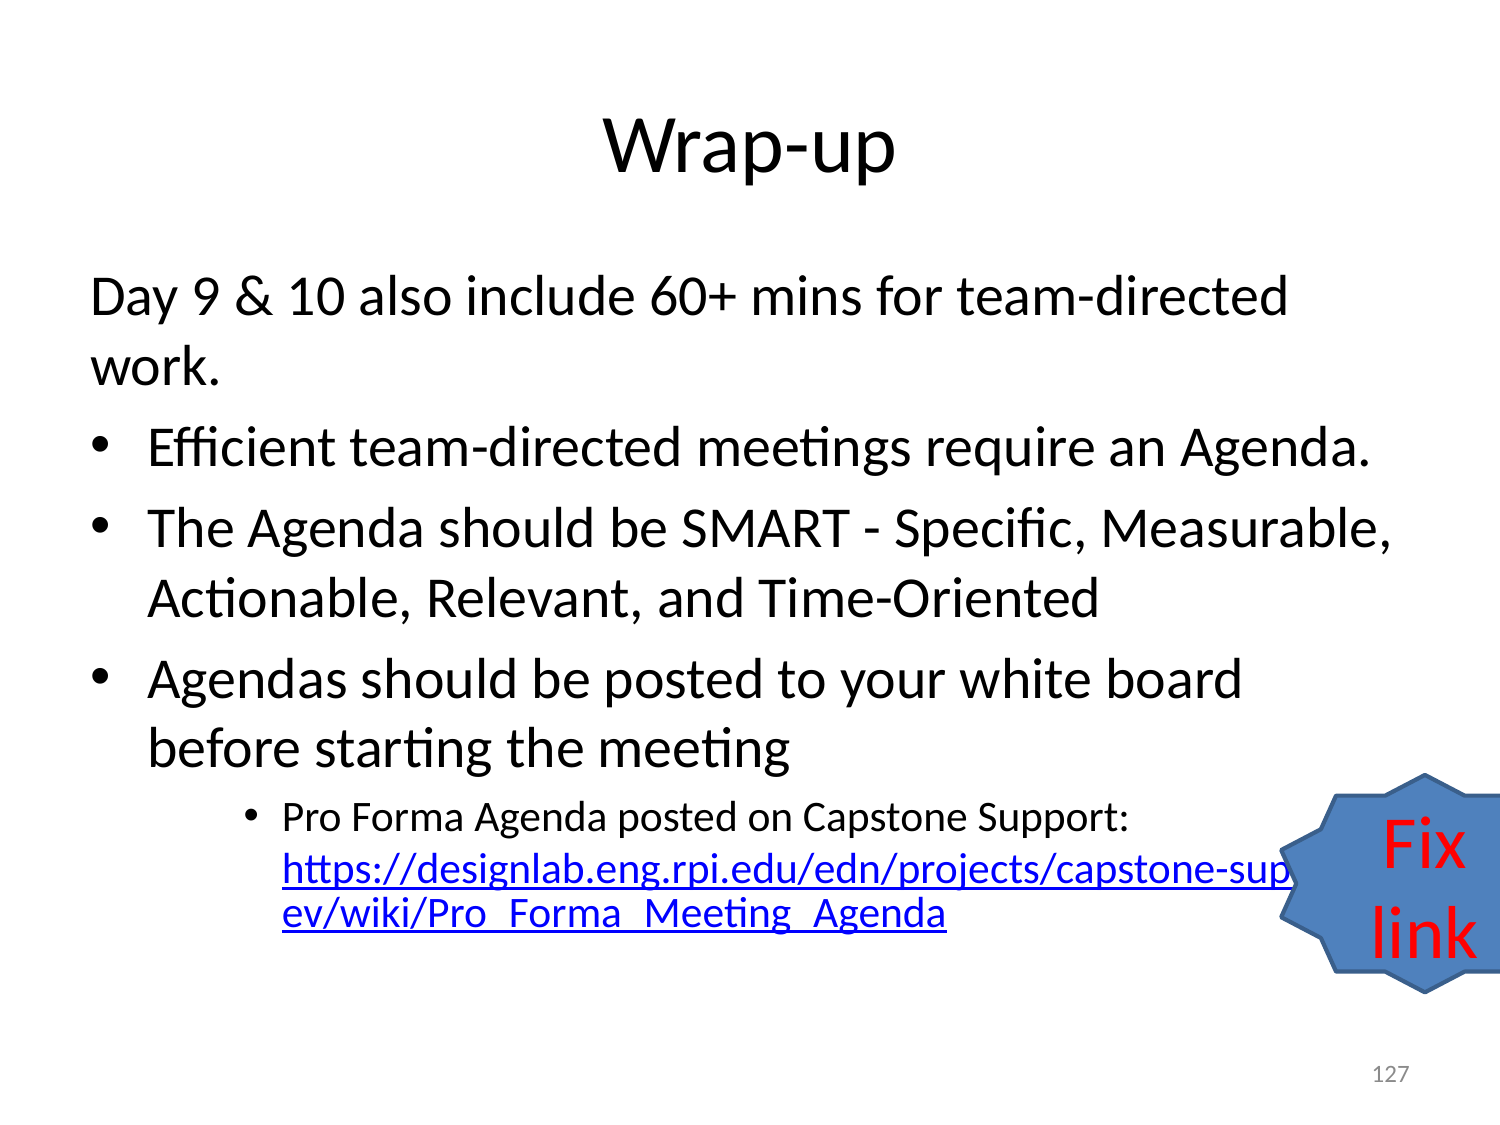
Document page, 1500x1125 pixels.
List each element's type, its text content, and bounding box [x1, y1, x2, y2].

list Day 9 & 10 also include 60+ mins for team-directed work. Efficient team-directed meetings require an Agenda. The Agenda should be SMART - Specific, Measurable, Actionable, Relevant, and Time-Oriented Agendas should be posted to your white board before starting the meeting Pro Forma Agenda posted on Capstone Support: https://designlab.eng.rpi.edu/edn/projects/capstone-support-dev/wiki/Pro_Forma_Meeting_Agenda [75, 249, 1425, 993]
slide_number 127 [1074, 1042, 1425, 1103]
text_box Fix link [1279, 773, 1500, 995]
title Wrap-up [75, 45, 1425, 233]
